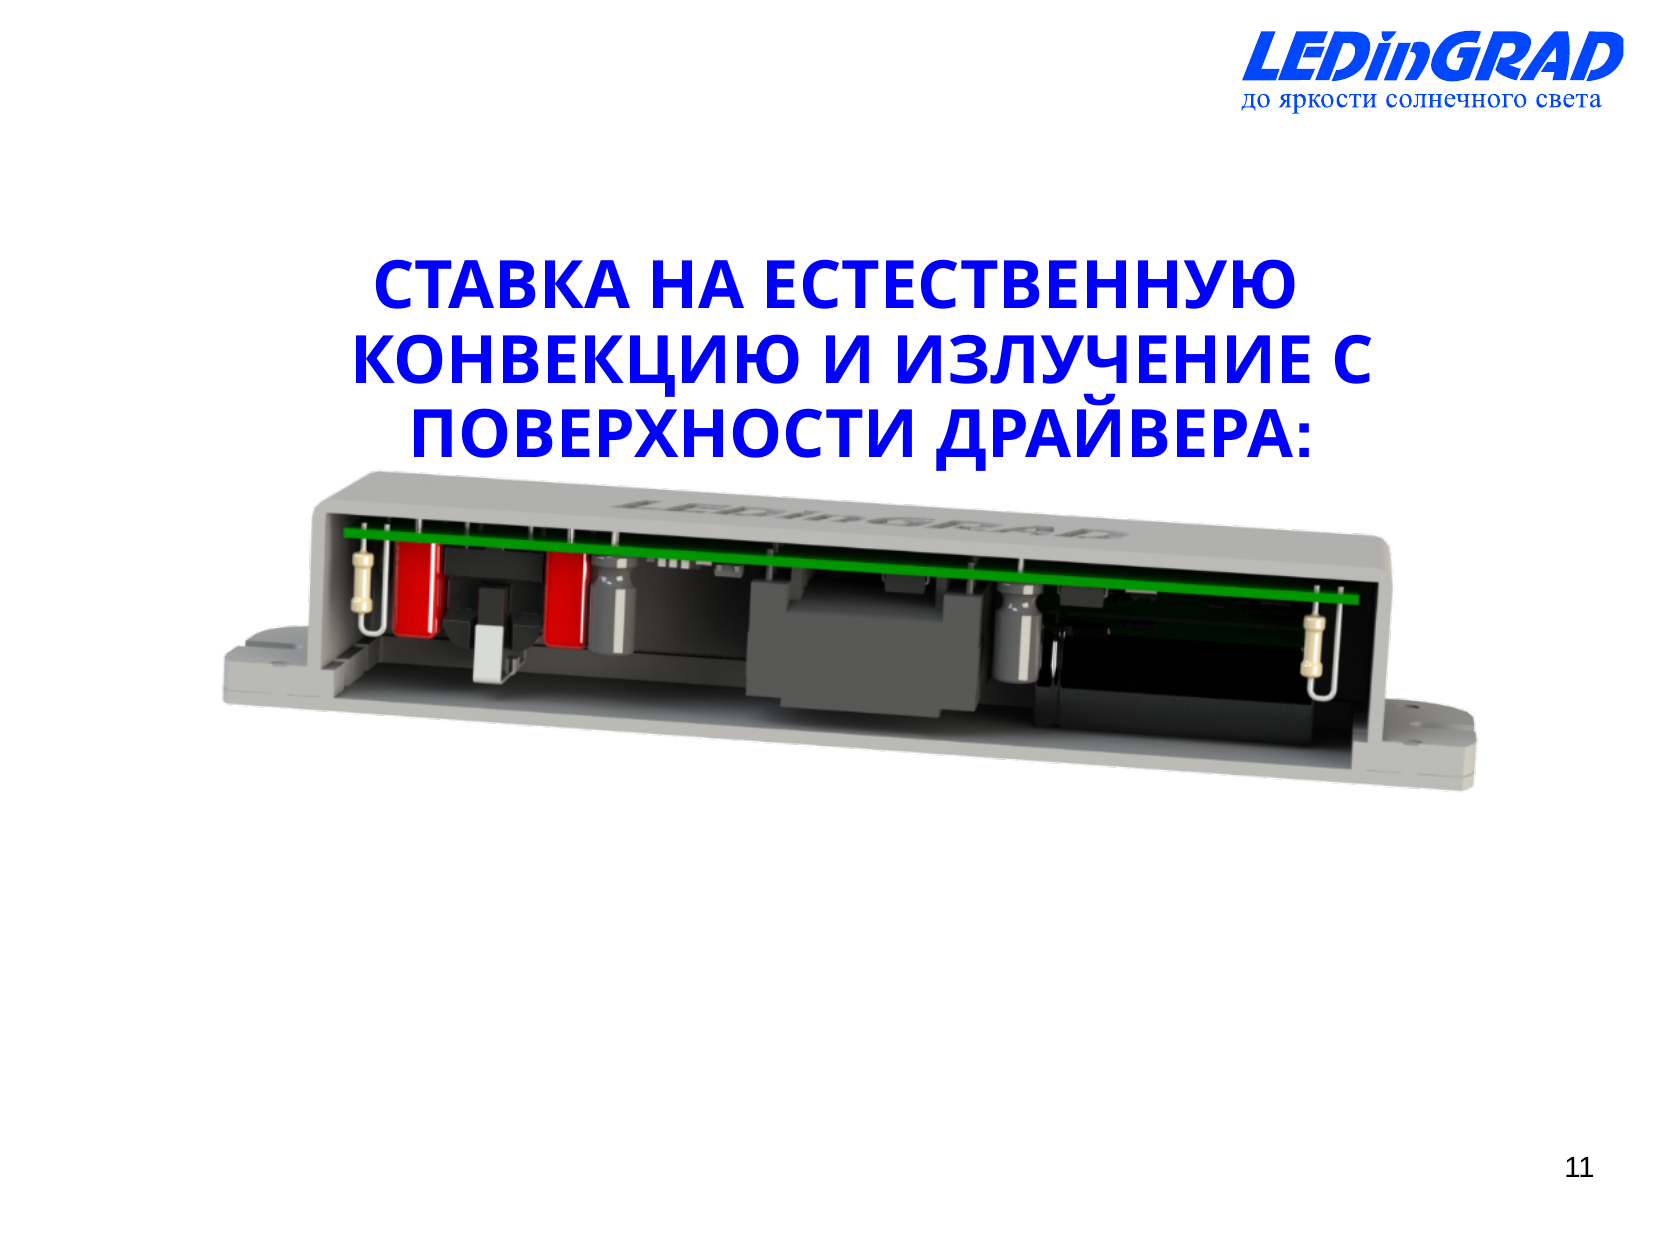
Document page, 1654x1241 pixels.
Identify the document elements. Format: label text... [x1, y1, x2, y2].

slide_number 11 [1564, 1151, 1624, 1199]
picture [35, 138, 1603, 1093]
